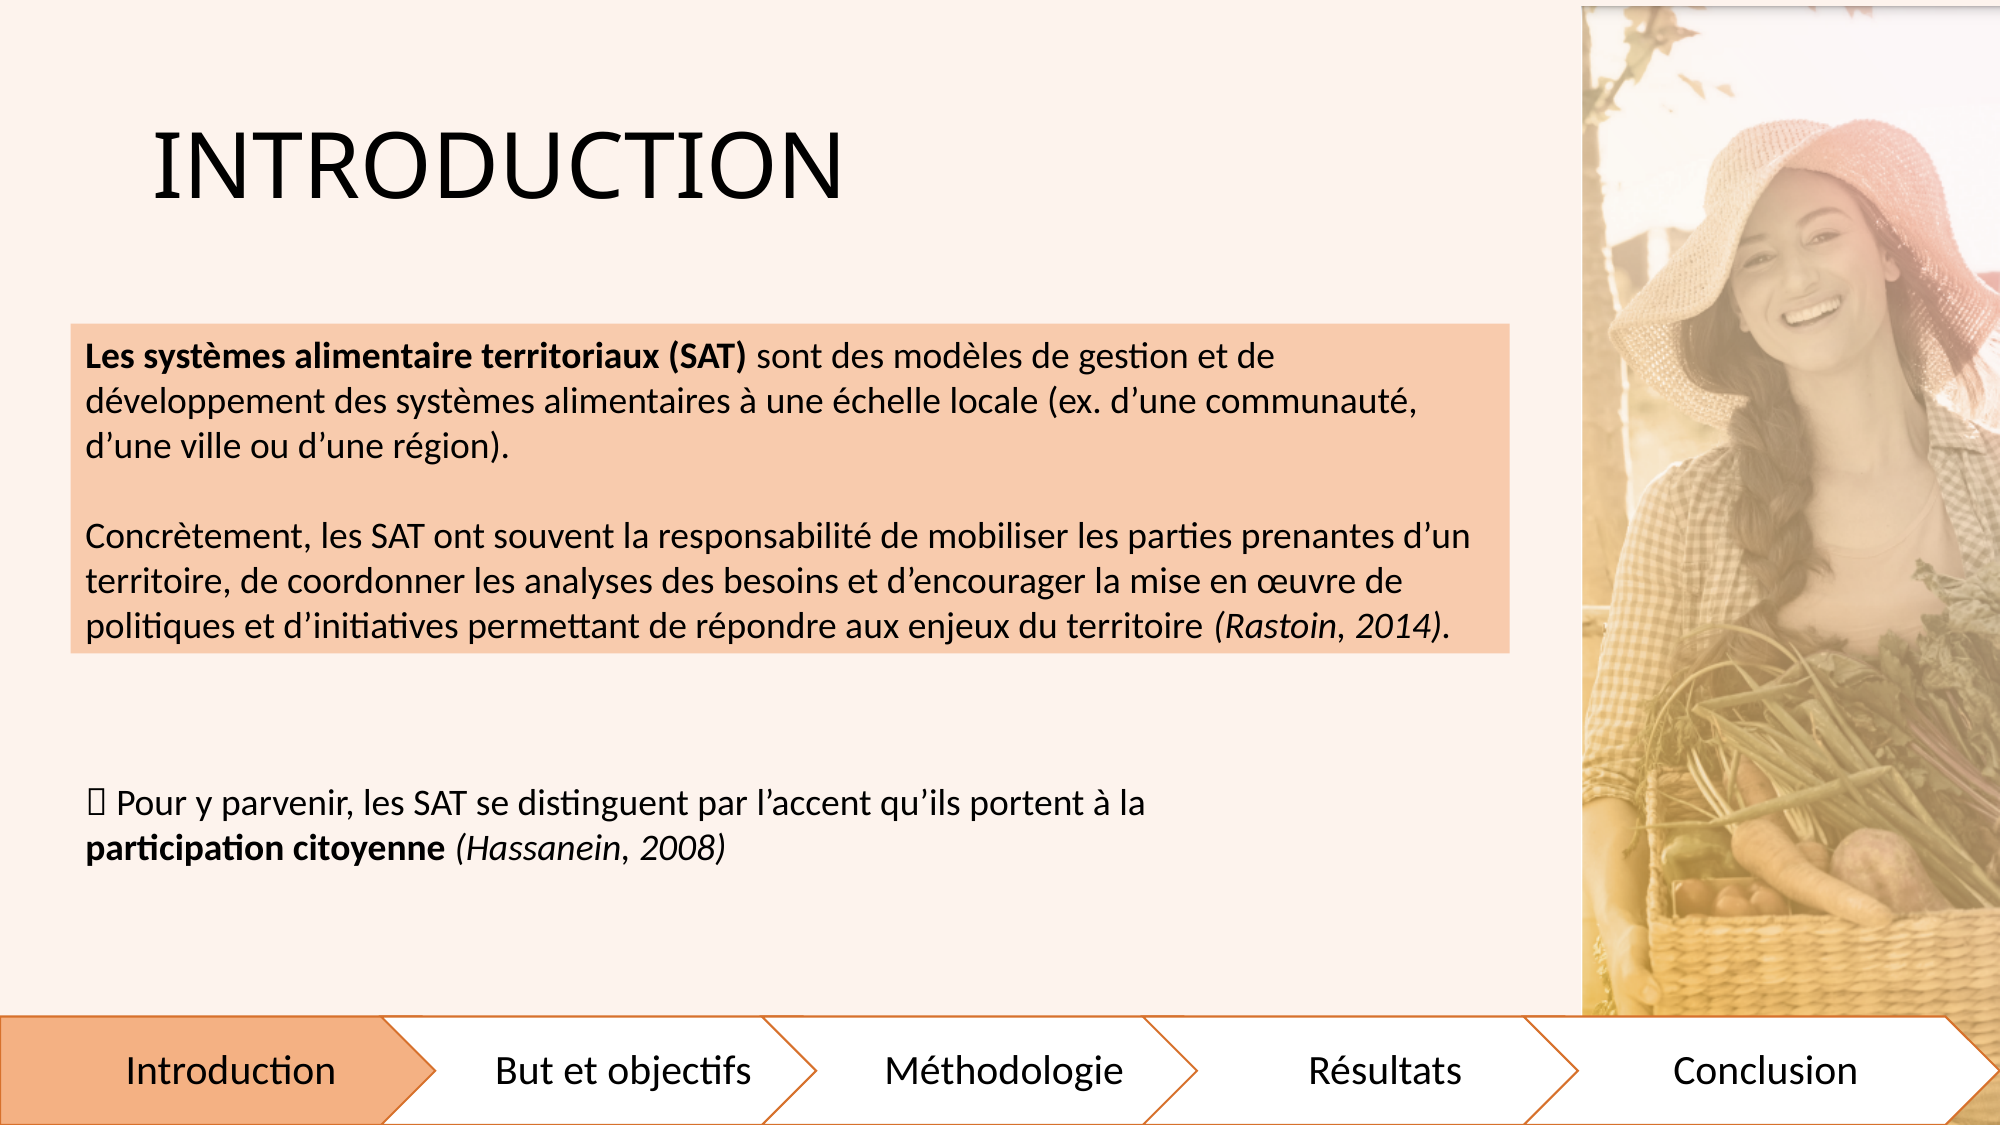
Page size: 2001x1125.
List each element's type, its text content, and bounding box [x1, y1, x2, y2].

text_box  Pour y parvenir, les SAT se distinguent par l’accent qu’ils portent à la participation citoyenne (Hassanein, 2008) [70, 770, 1215, 875]
picture [1581, 6, 2000, 1016]
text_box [0, 1016, 2000, 1125]
text_box Les systèmes alimentaire territoriaux (SAT) sont des modèles de gestion et de développement des systèmes alimentaires à une échelle locale (ex. d’une communauté, d’une ville ou d’une région). Concrètement, les SAT ont souvent la responsabilité de mobiliser les parties prenantes d’un territoire, de coordonner les analyses des besoins et d’encourager la mise en œuvre de politiques et d’initiatives permettant de répondre aux enjeux du territoire (Rastoin, 2014). [70, 323, 1510, 654]
title INTRODUCTION [137, 59, 1581, 278]
